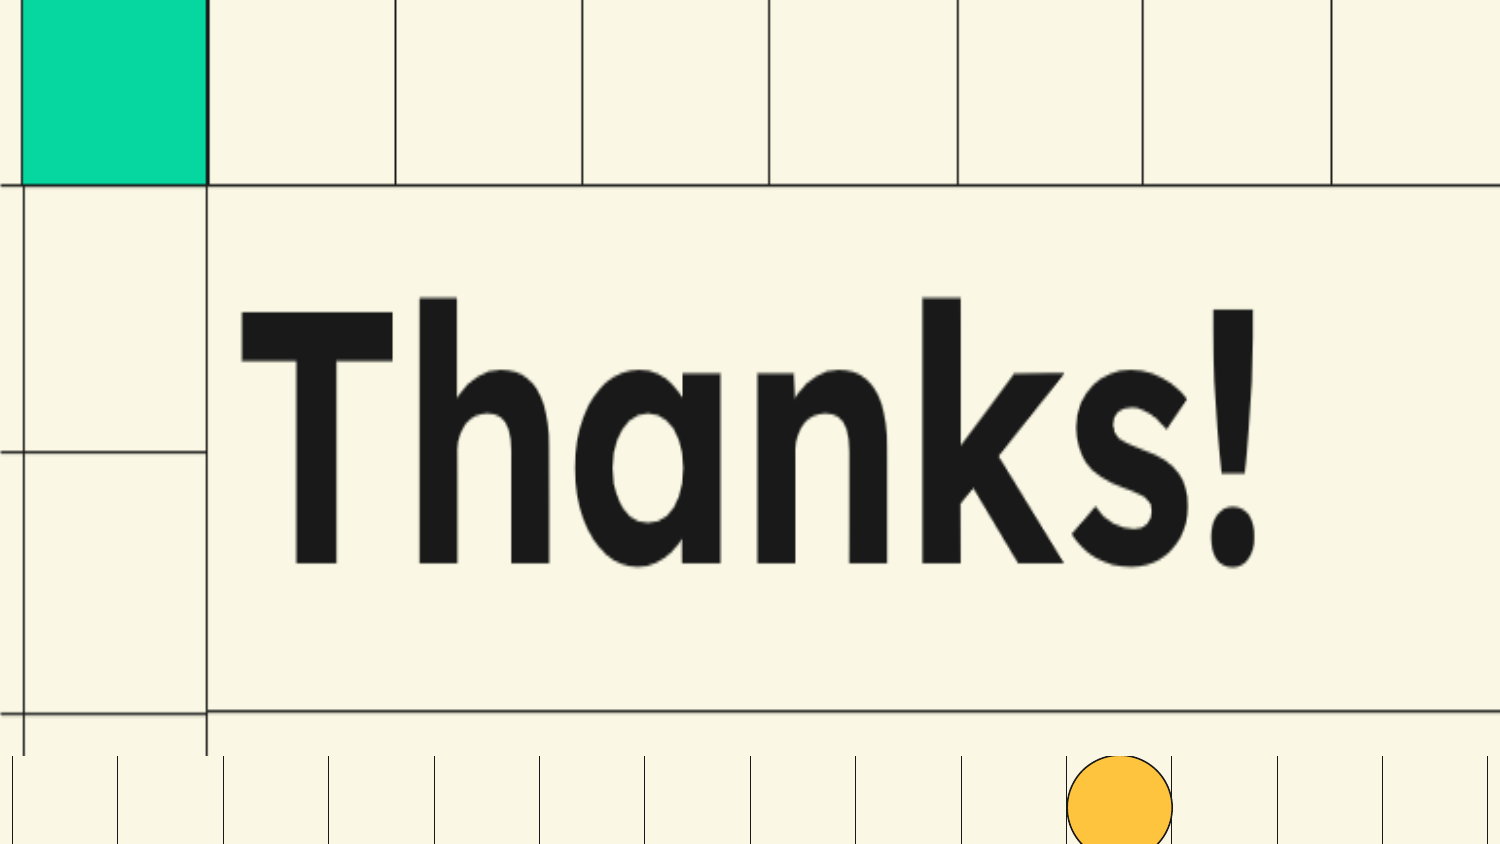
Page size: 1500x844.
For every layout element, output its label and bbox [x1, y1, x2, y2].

picture [0, 0, 1500, 756]
